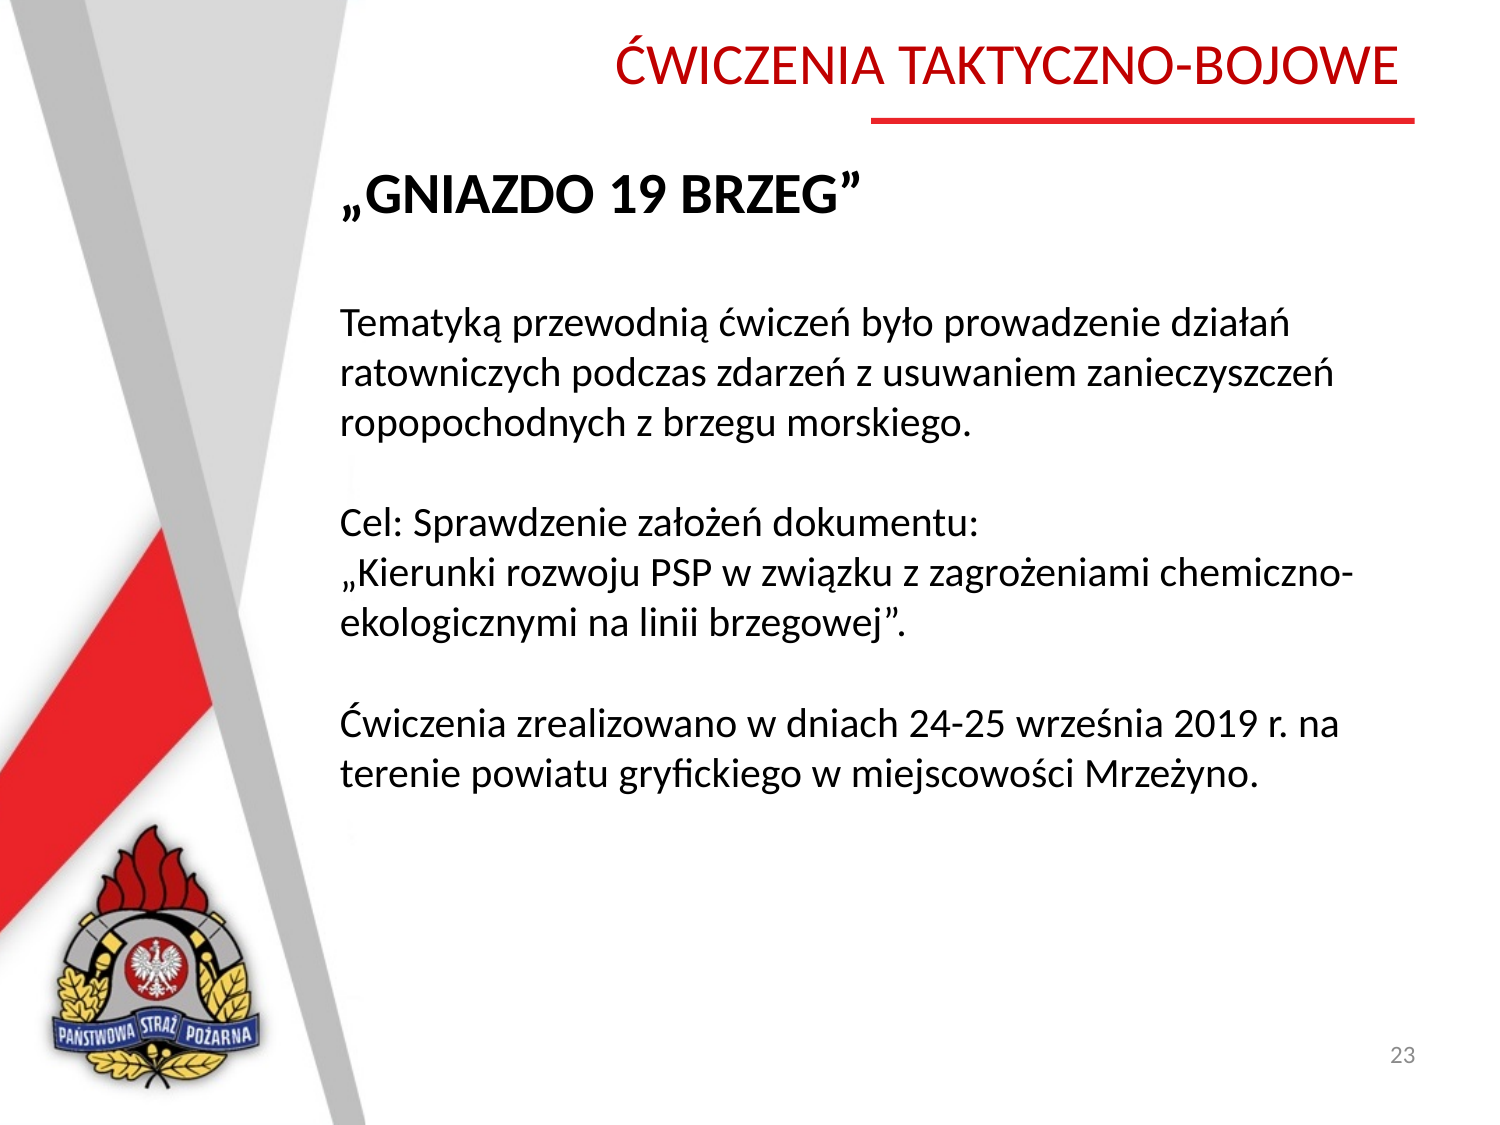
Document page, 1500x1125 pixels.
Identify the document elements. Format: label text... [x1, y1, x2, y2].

text_box „GNIAZDO 19 BRZEG” Tematyką przewodnią ćwiczeń było prowadzenie działań ratowniczych podczas zdarzeń z usuwaniem zanieczyszczeń ropopochodnych z brzegu morskiego. Cel: Sprawdzenie założeń dokumentu: „Kierunki rozwoju PSP w związku z zagrożeniami chemiczno-ekologicznymi na linii brzegowej”. Ćwiczenia zrealizowano w dniach 24-25 września 2019 r. na terenie powiatu gryfickiego w miejscowości Mrzeżyno. [366, 147, 1418, 803]
picture [0, 0, 366, 1125]
text_box ĆWICZENIA TAKTYCZNO-BOJOWE [366, 19, 1415, 147]
slide_number 23 [1080, 1023, 1431, 1084]
